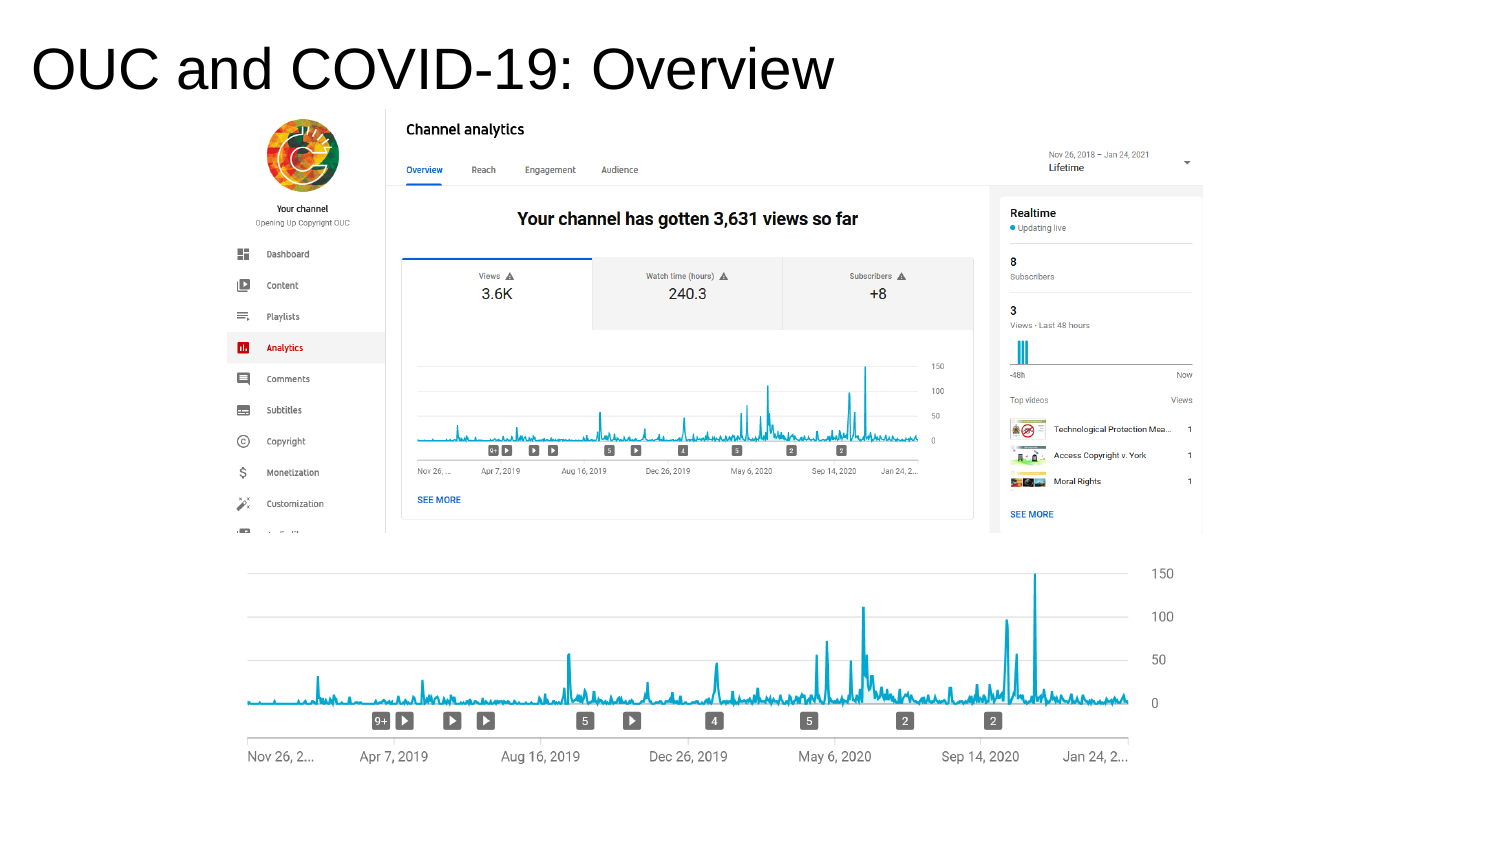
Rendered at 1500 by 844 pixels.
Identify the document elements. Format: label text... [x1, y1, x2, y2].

picture [227, 109, 1203, 778]
title OUC and COVID-19: Overview [16, 15, 1414, 110]
